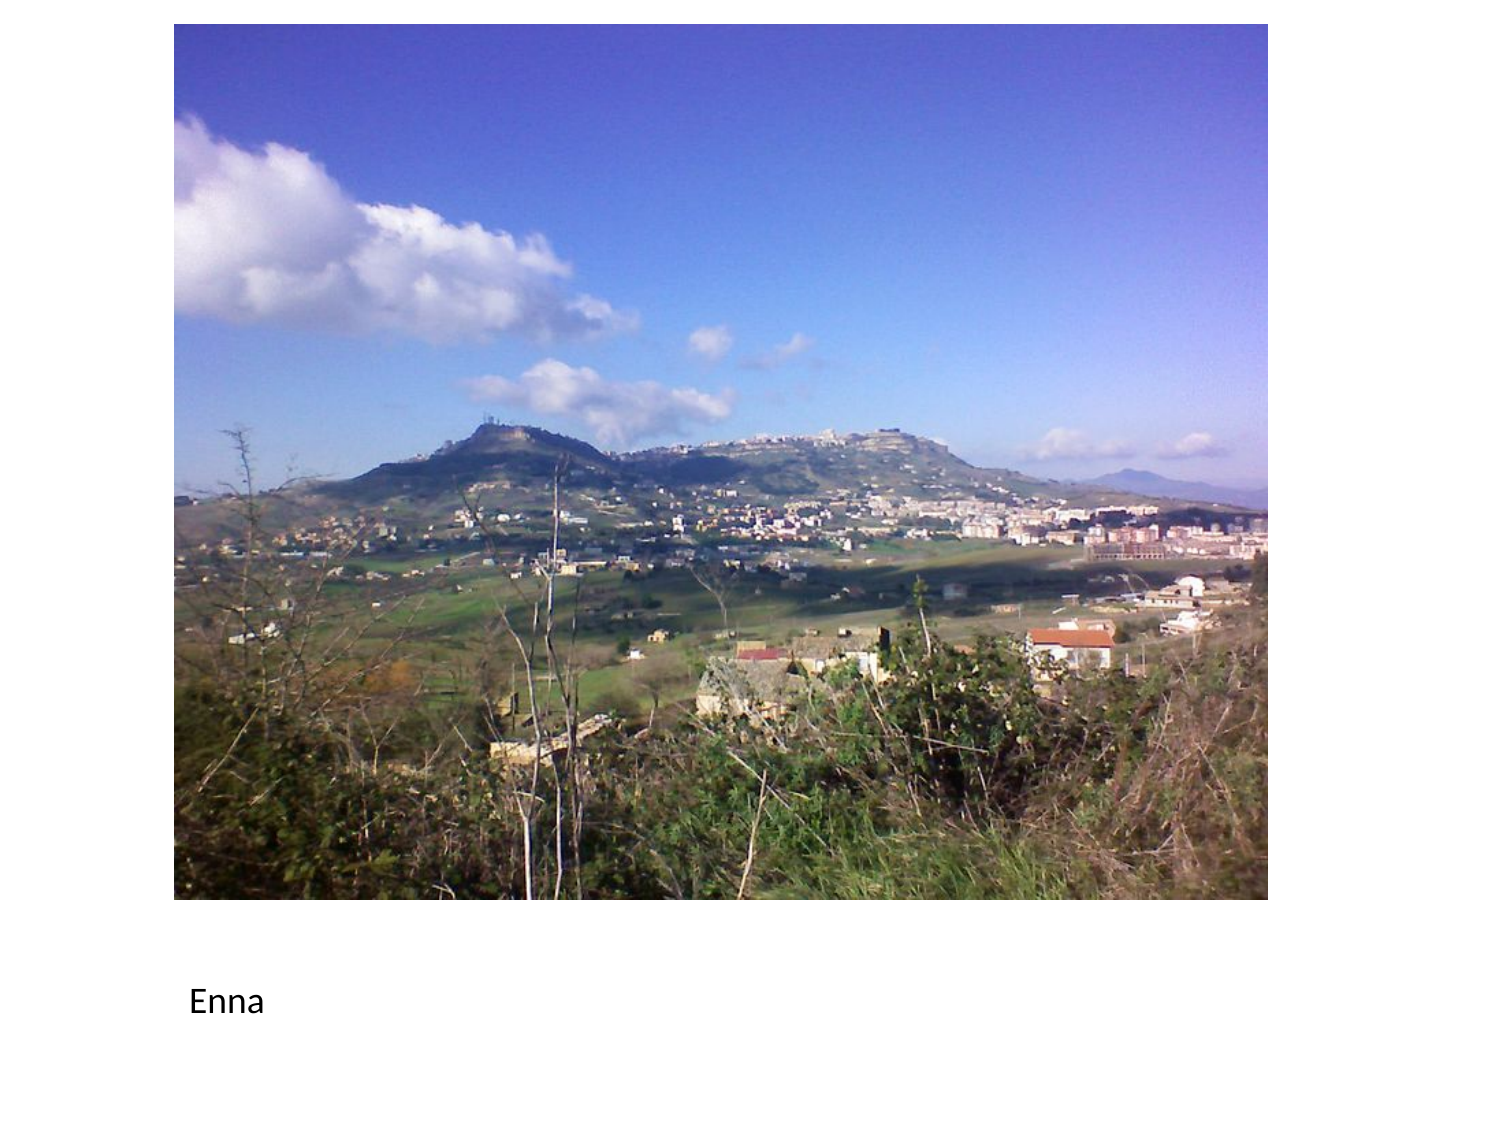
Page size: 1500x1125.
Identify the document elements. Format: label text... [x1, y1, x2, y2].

text_box Enna [174, 968, 1139, 1029]
picture [174, 24, 1269, 900]
